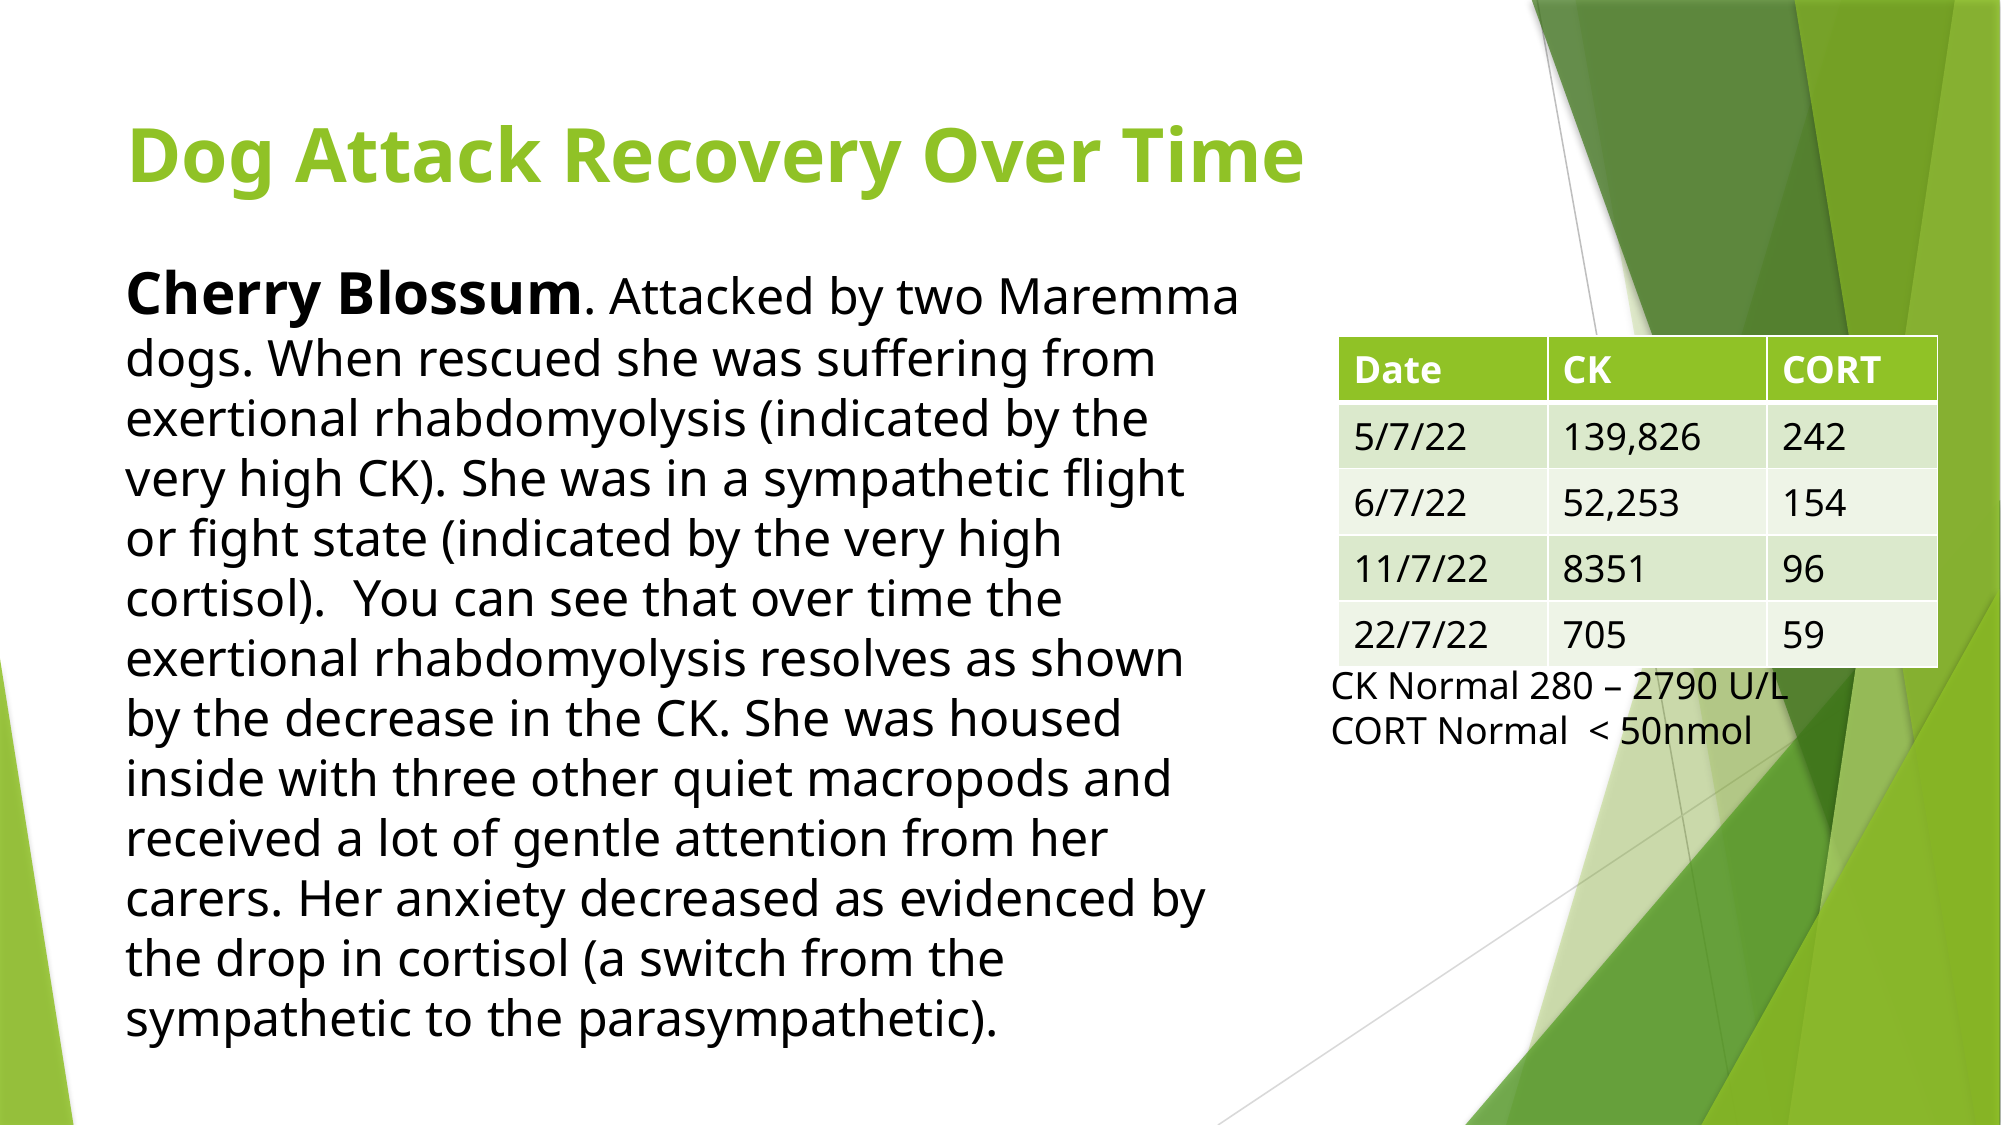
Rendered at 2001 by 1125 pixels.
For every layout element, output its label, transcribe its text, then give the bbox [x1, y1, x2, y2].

table_header CORT [1768, 337, 1937, 400]
table_cell 96 [1768, 536, 1937, 600]
table_cell 52,253 [1549, 469, 1766, 534]
text_box Cherry Blossum. Attacked by two Maremma dogs. When rescued she was suffering from exertional rhabdomyolysis (indicated by the very high CK). She was in a sympathetic flight or fight state (indicated by the very high cortisol). You can see that over time the exertional rhabdomyolysis resolves as shown by the decrease in the CK. She was housed inside with three other quiet macropods and received a lot of gentle attention from her carers. Her anxiety decreased as evidenced by the drop in cortisol (a switch from the sympathetic to the parasympathetic). [111, 248, 1258, 1054]
table_cell 8351 [1549, 536, 1766, 600]
table_header CK [1549, 337, 1766, 400]
table_cell 22/7/22 [1339, 602, 1547, 655]
table_cell 6/7/22 [1339, 469, 1547, 534]
table_cell 242 [1768, 405, 1937, 468]
table_cell 705 [1549, 602, 1766, 655]
table_cell 154 [1768, 469, 1937, 534]
text_box CK Normal 280 – 2790 U/L CORT Normal < 50nmol [1315, 655, 1820, 760]
table_cell 5/7/22 [1339, 405, 1547, 468]
table_header Date [1339, 337, 1547, 400]
table_cell 59 [1768, 602, 1937, 666]
table_cell 139,826 [1549, 405, 1766, 468]
title Dog Attack Recovery Over Time [111, 99, 1679, 233]
table_cell 11/7/22 [1339, 536, 1547, 600]
